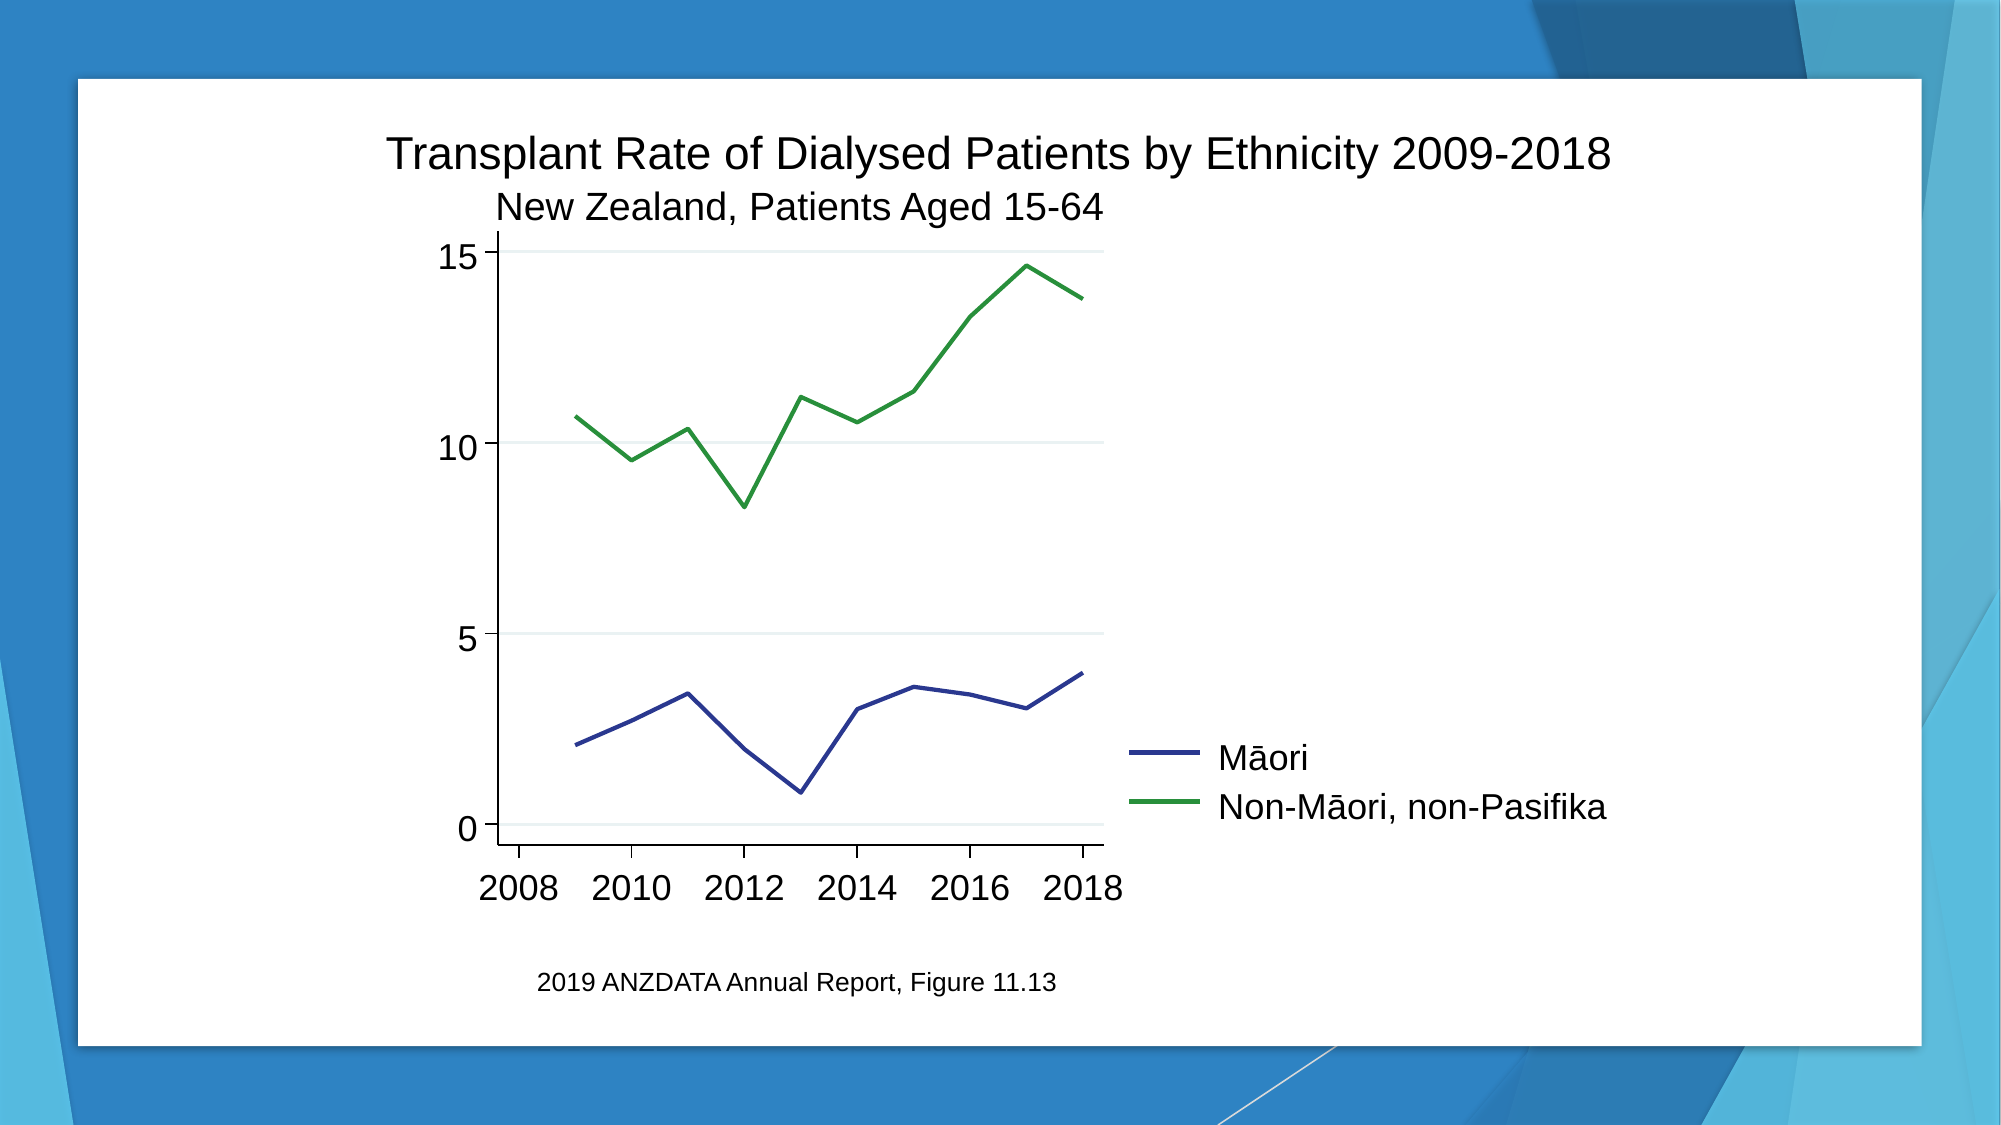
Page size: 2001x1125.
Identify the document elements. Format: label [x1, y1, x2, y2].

picture [349, 89, 1650, 1036]
text_box [0, 0, 2000, 1125]
